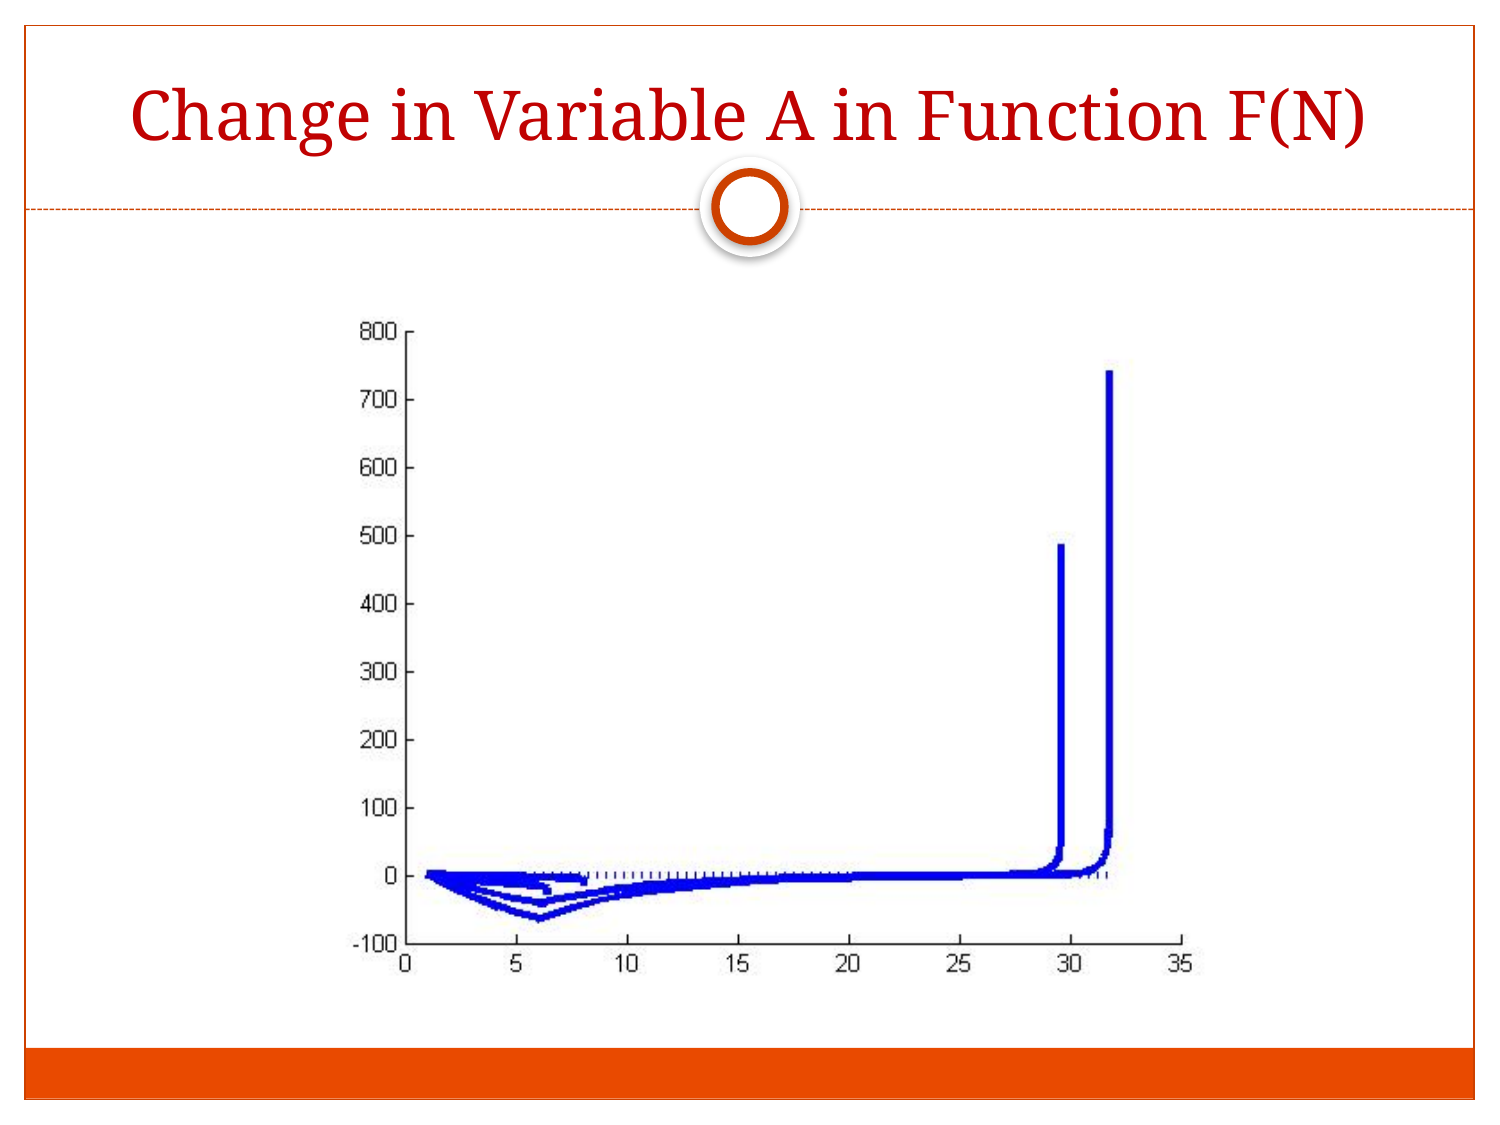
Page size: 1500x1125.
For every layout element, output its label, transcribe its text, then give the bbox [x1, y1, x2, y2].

title Change in Variable A in Function F(N) [49, 37, 1450, 162]
picture [274, 274, 1276, 1026]
